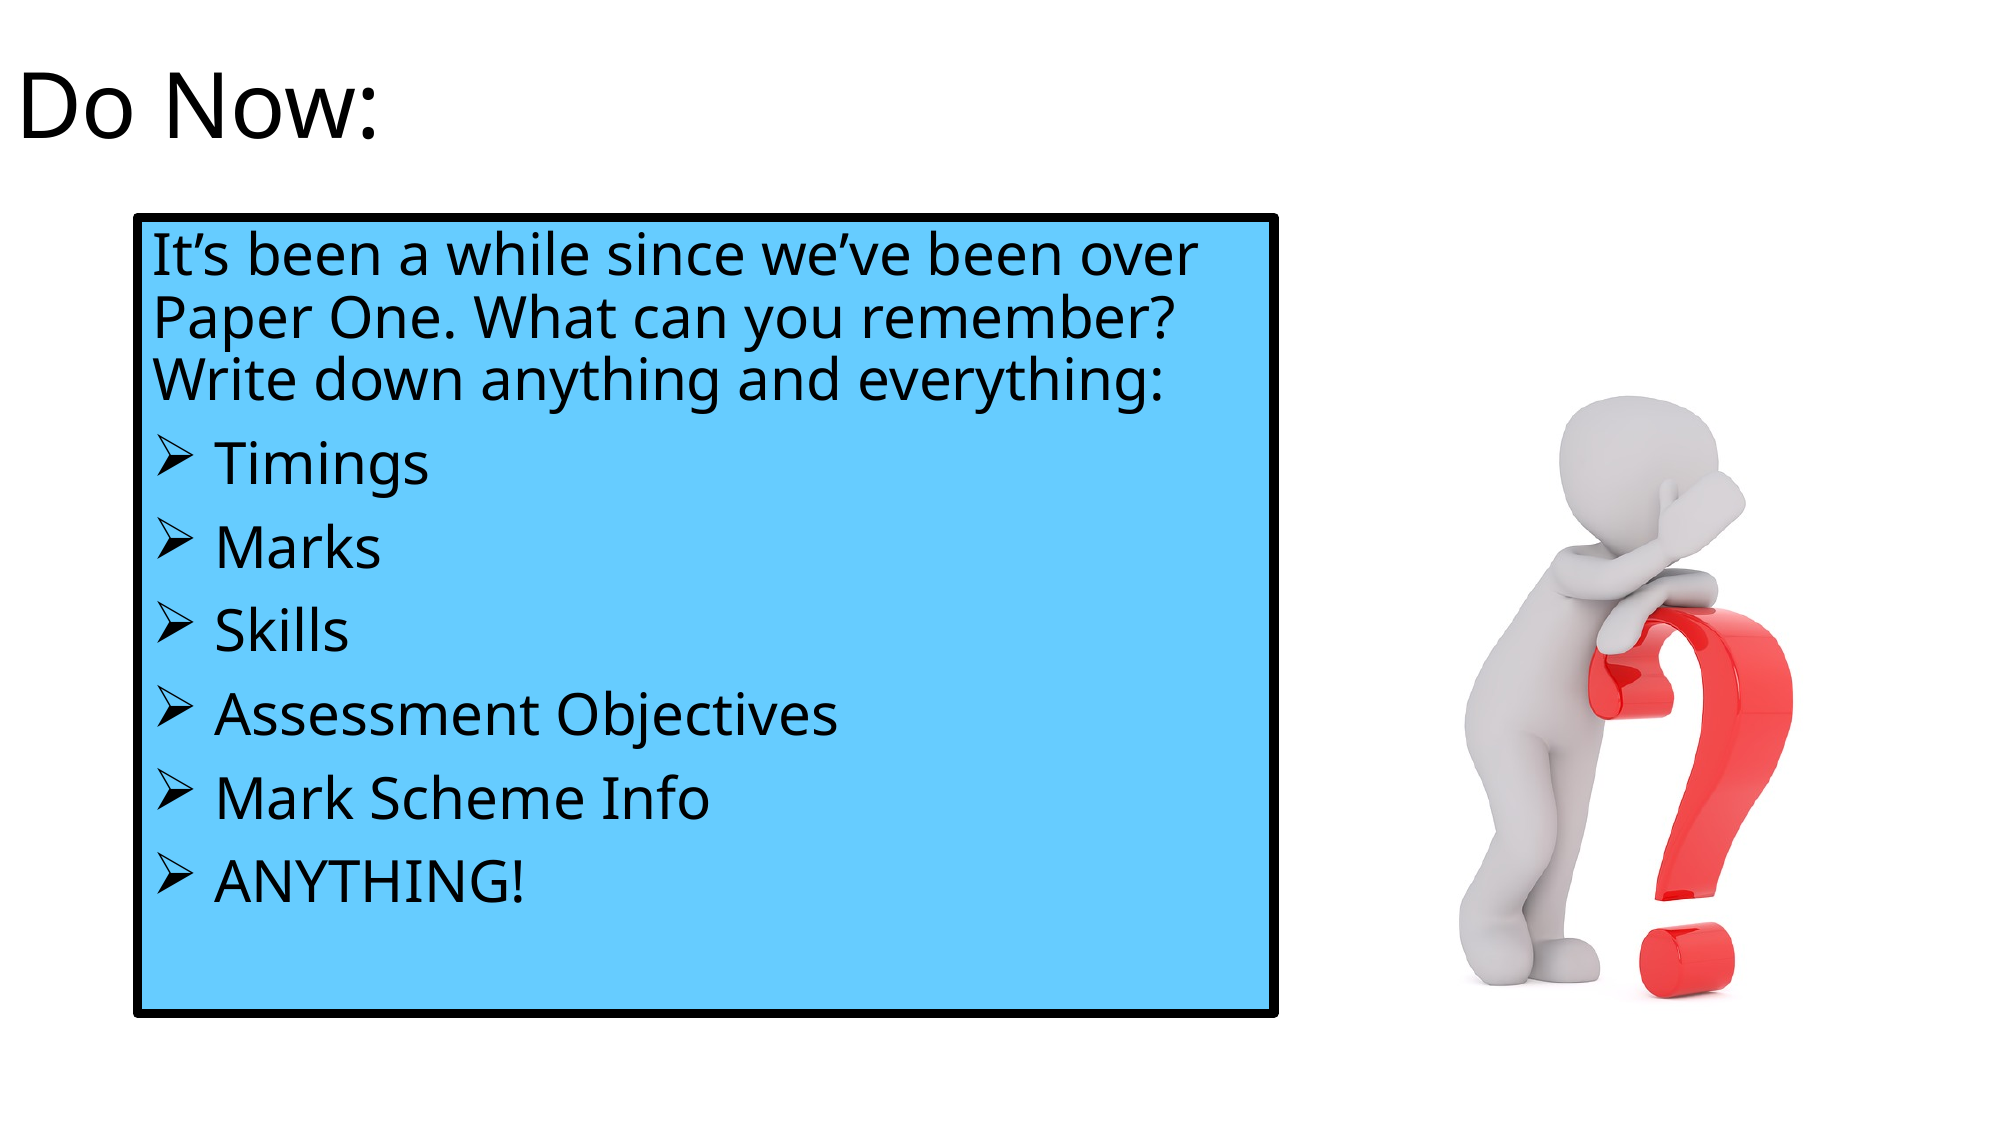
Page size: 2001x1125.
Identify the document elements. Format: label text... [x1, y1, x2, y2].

title Do Now: [0, 0, 1725, 218]
picture [1308, 377, 1945, 1014]
list It’s been a while since we’ve been over Paper One. What can you remember? Write down anything and everything: Timings Marks Skills Assessment Objectives Mark Scheme Info ANYTHING! [135, 215, 1276, 1015]
